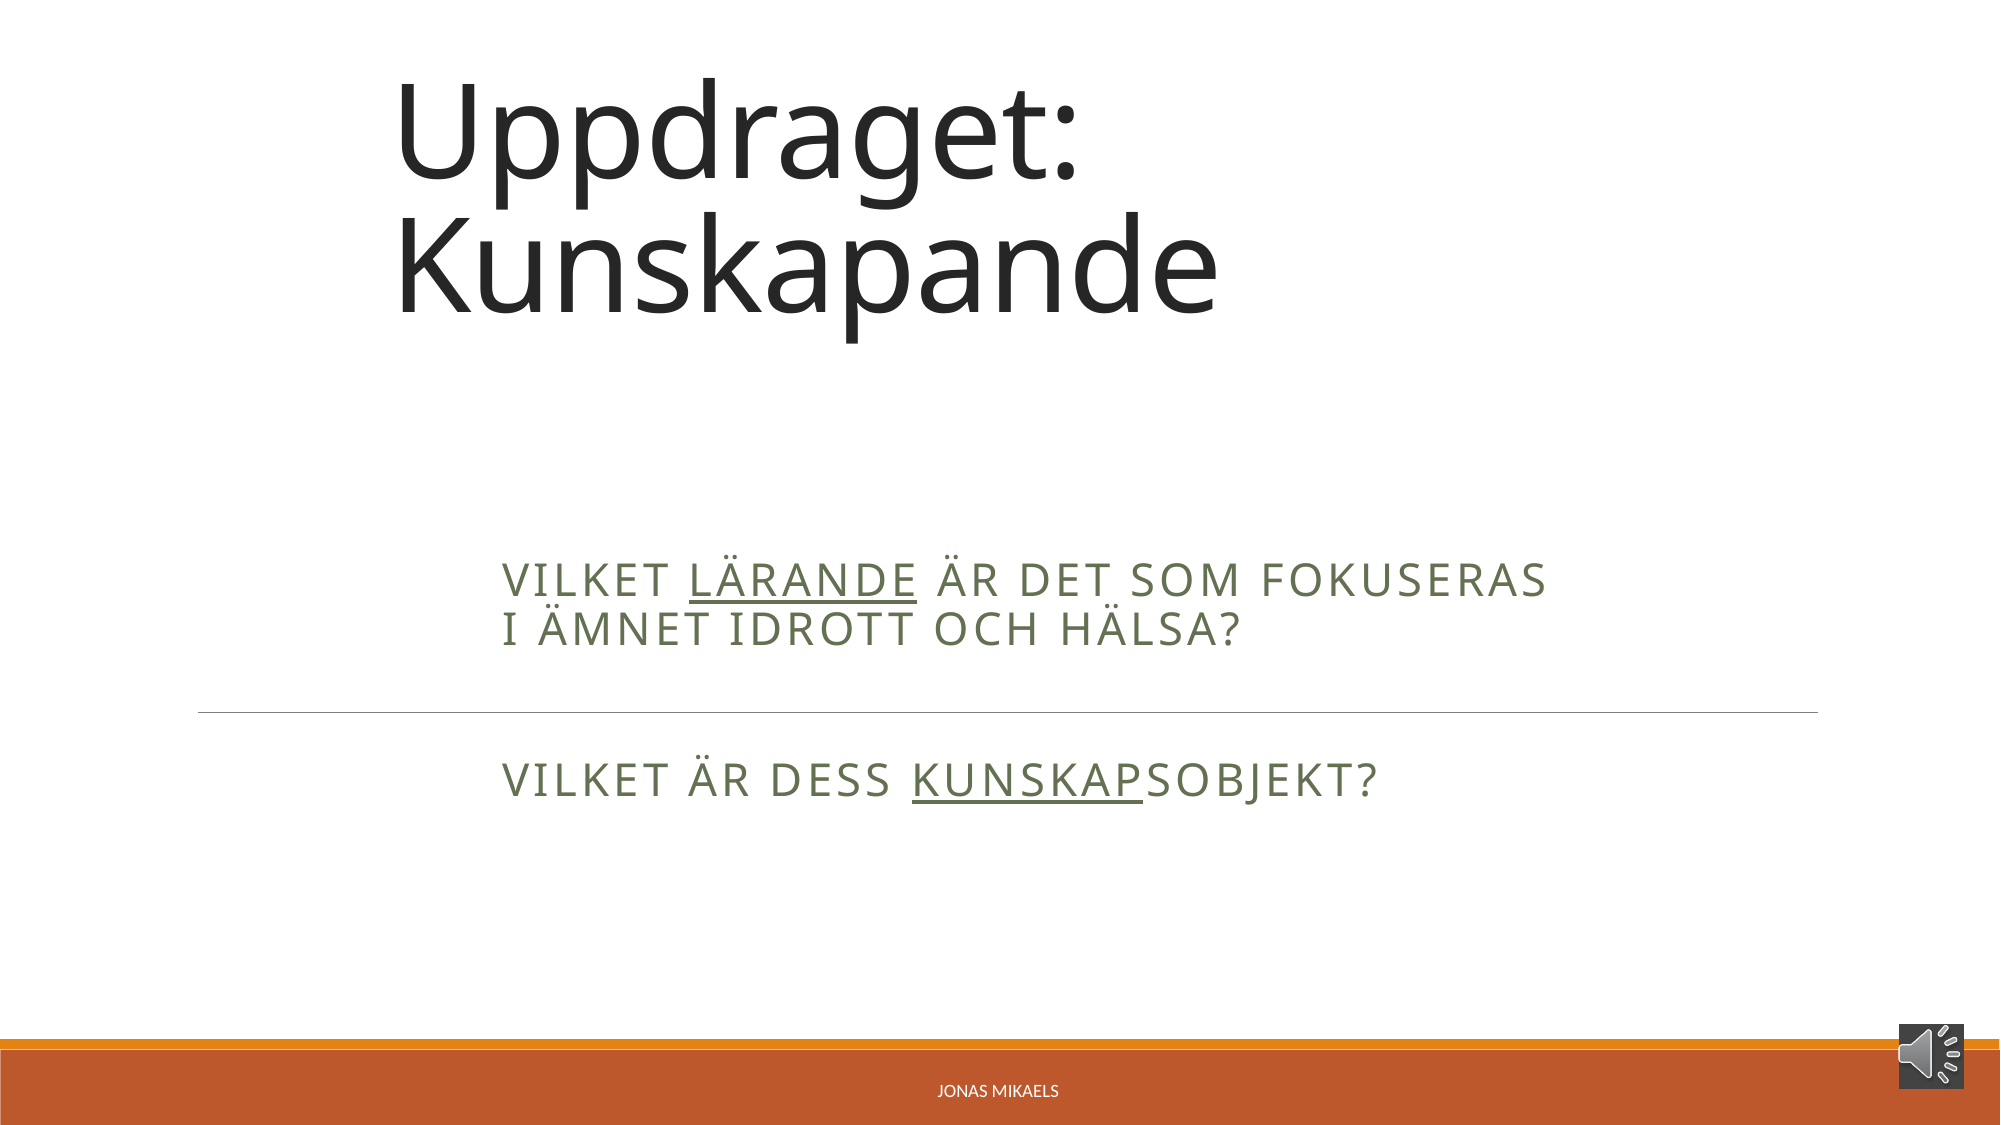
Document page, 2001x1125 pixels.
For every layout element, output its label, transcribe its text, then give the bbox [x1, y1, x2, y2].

title Uppdraget: Kunskapande [375, 62, 1650, 348]
picture [1897, 1022, 1966, 1091]
subtitle Vilket lärande är det som fokuseras i ämnet Idrott och hälsa? Vilket är dess kunskapsobjekt? [487, 549, 1575, 838]
footer Jonas Mikaels [604, 1059, 1396, 1120]
